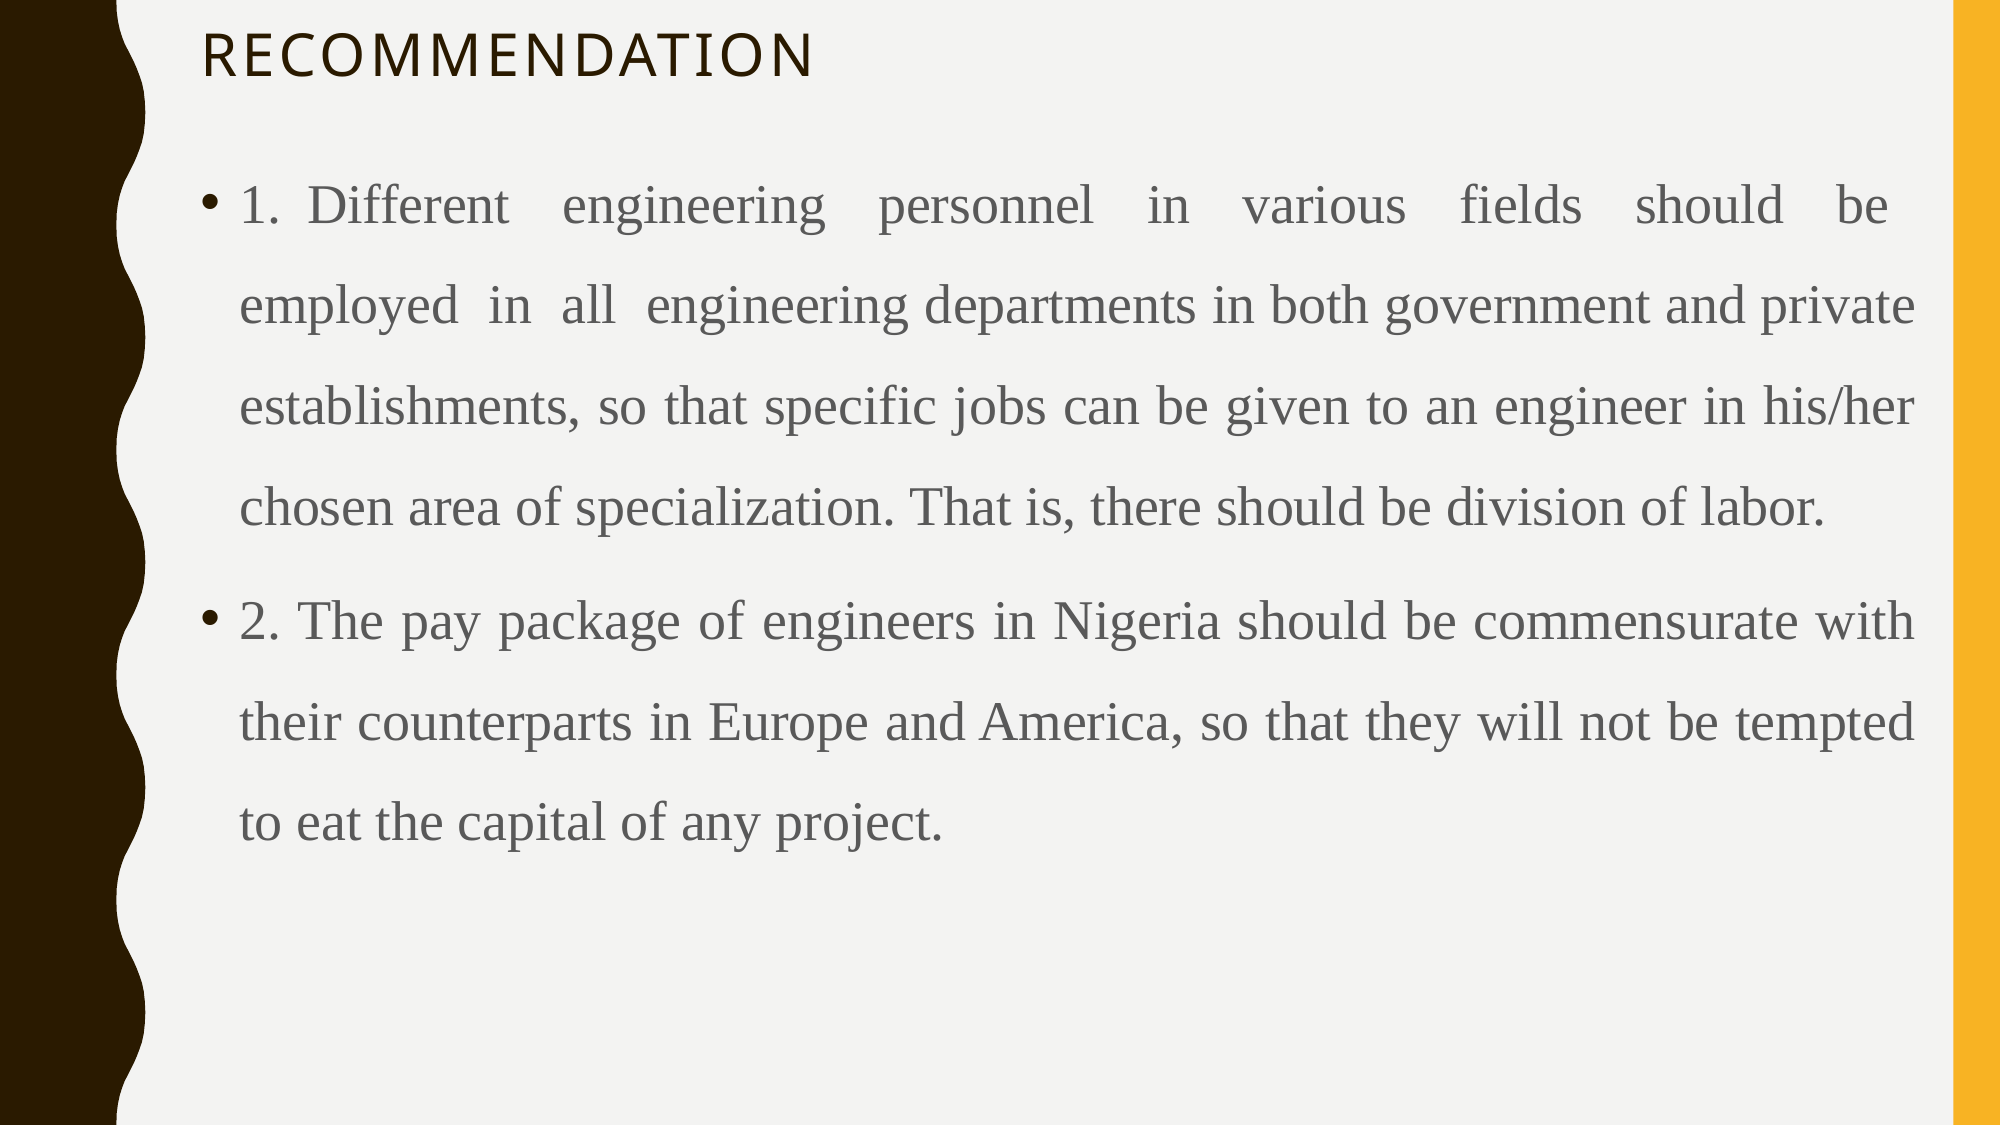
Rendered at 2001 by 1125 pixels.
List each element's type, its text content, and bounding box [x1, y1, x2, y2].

title RECOMMENDATION [185, 17, 1761, 98]
list 1. Different engineering personnel in various fields should be employed in all engineering departments in both government and private establishments, so that specific jobs can be given to an engineer in his/her chosen area of specialization. That is, there should be division of labor. 2. The pay package of engineers in Nigeria should be commensurate with their counterparts in Europe and America, so that they will not be tempted to eat the capital of any project. [185, 126, 1932, 936]
